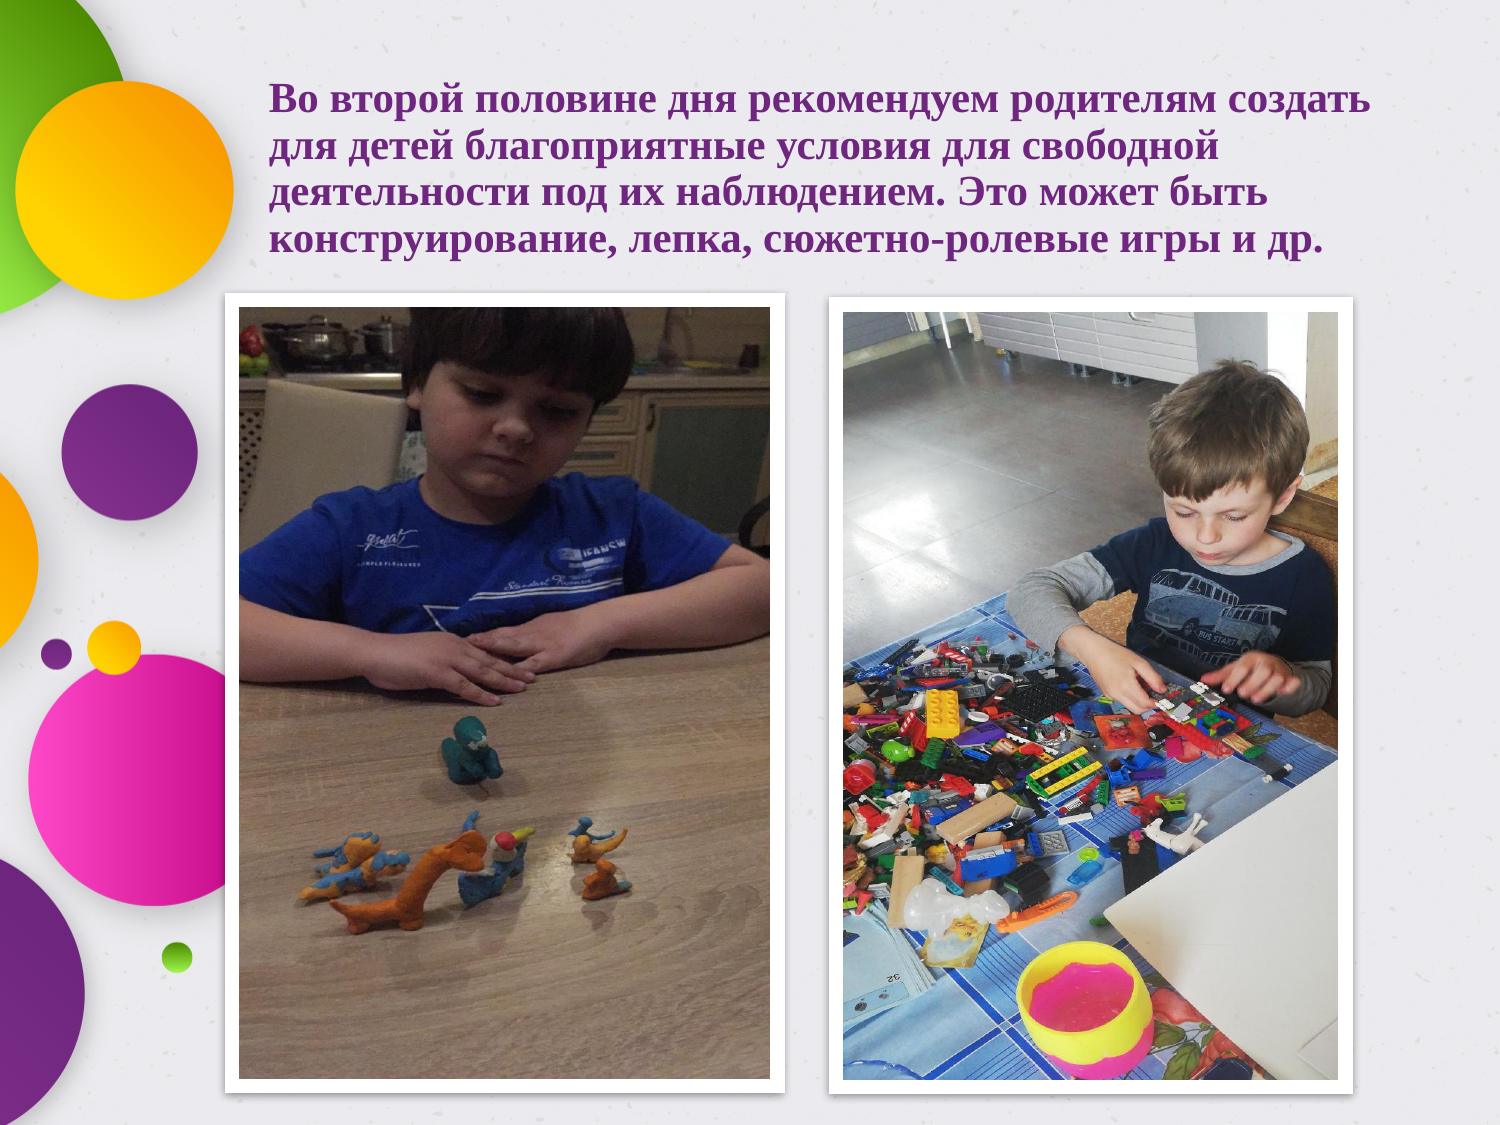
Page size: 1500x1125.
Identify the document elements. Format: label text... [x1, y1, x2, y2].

title Во второй половине дня рекомендуем родителям создать для детей благоприятные условия для свободной деятельности под их наблюдением. Это может быть конструирование, лепка, сюжетно-ролевые игры и др. [253, 59, 1397, 278]
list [843, 311, 1339, 1080]
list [239, 307, 771, 1079]
picture [0, 0, 1500, 1125]
